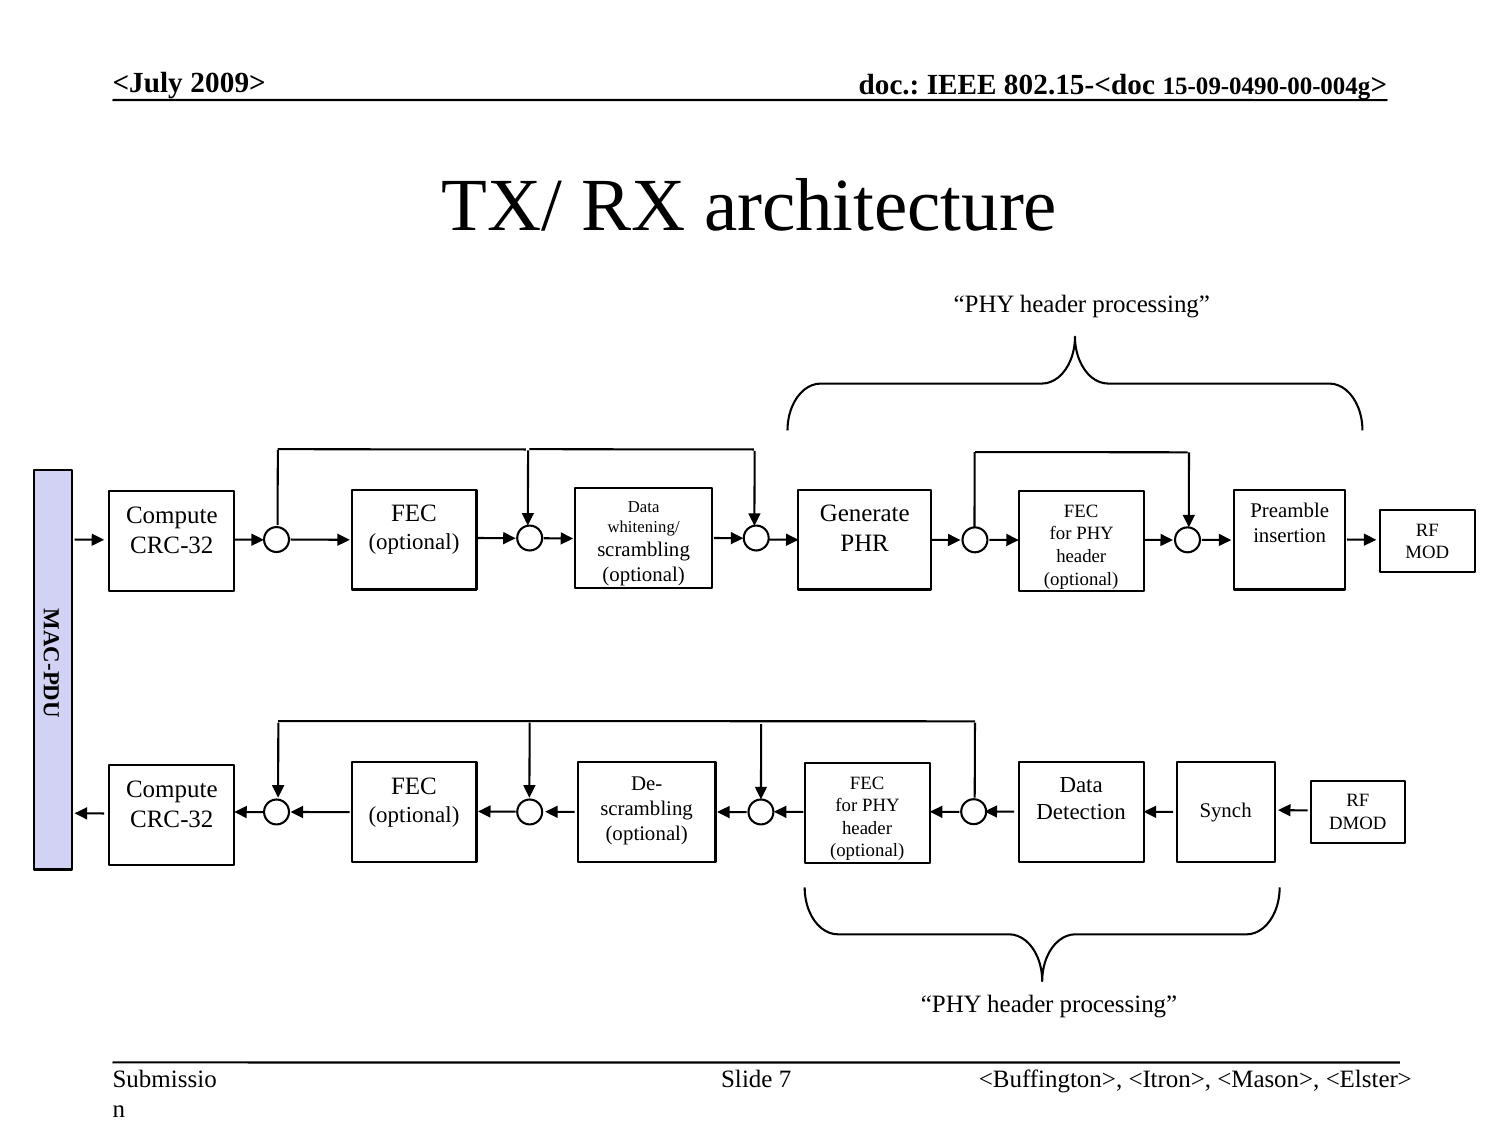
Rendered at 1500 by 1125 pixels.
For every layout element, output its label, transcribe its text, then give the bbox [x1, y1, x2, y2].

footer <Buffington>, <Itron>, <Mason>, <Elster> [849, 1061, 1413, 1093]
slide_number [112, 62, 376, 99]
slide_number Slide 7 [712, 1061, 800, 1093]
title TX/ RX architecture [112, 112, 1388, 278]
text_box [30, 280, 1476, 1026]
